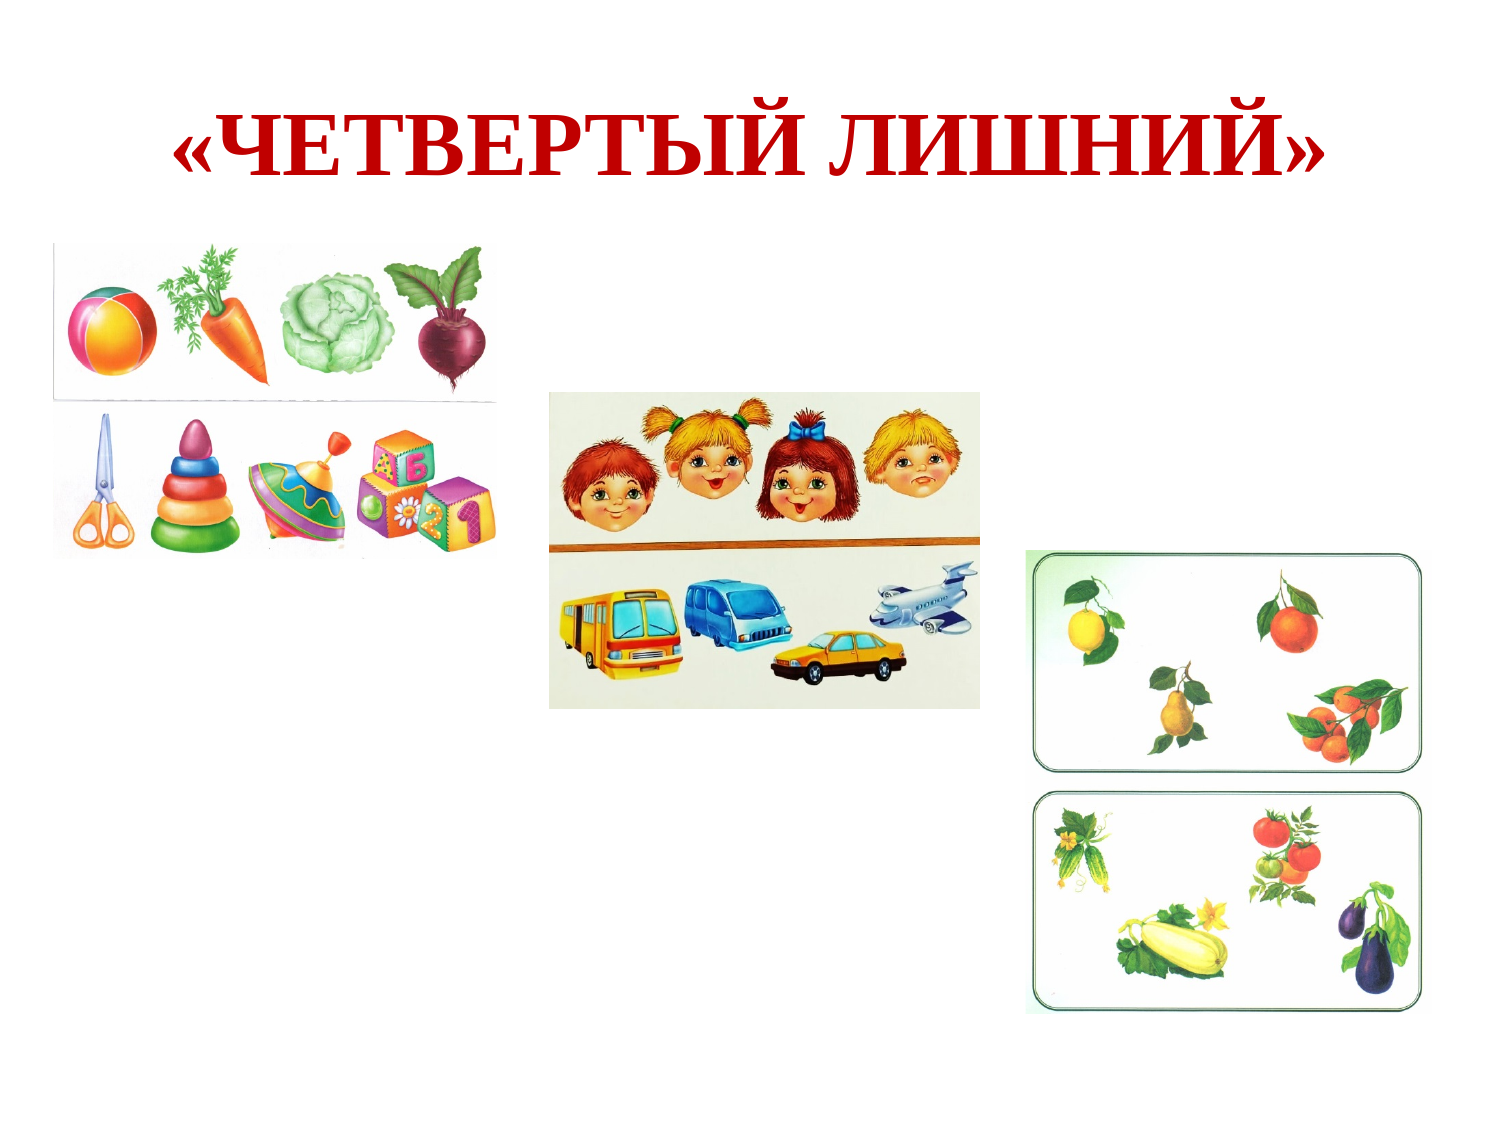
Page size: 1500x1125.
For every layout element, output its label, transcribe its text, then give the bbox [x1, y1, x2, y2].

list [52, 243, 497, 559]
picture [548, 392, 981, 710]
title «ЧЕТВЕРТЫЙ ЛИШНИЙ» [75, 45, 1425, 233]
picture [1025, 550, 1432, 1015]
